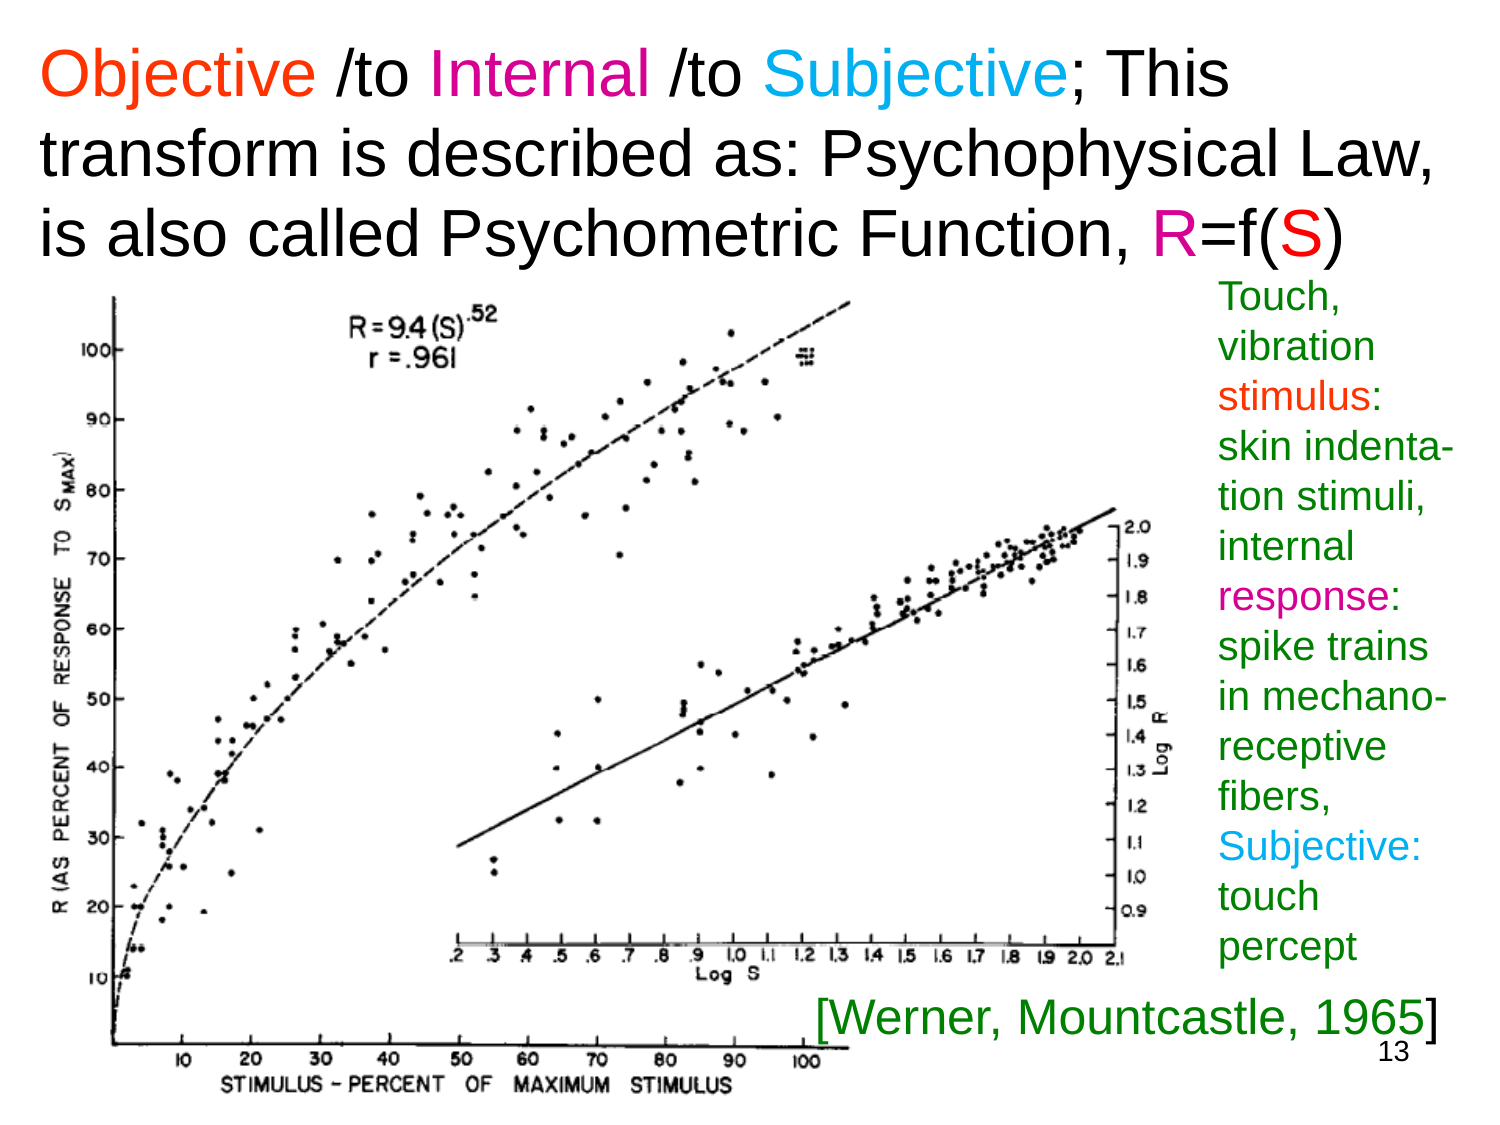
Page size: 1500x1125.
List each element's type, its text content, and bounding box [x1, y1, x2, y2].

text_box Touch, vibration stimulus: skin indenta-tion stimuli, internal response: spike trains in mechano- receptive fibers, Subjective: touch percept [1204, 287, 1475, 950]
slide_number 13 [1204, 1024, 1425, 1103]
title Objective /to Internal /to Subjective; This transform is described as: Psychophysical Law, is also called Psychometric Function, R=f(S) [24, 24, 1500, 275]
text_box [Werner, Mountcastle, 1965] [1204, 962, 1500, 1066]
picture [12, 262, 1204, 1119]
